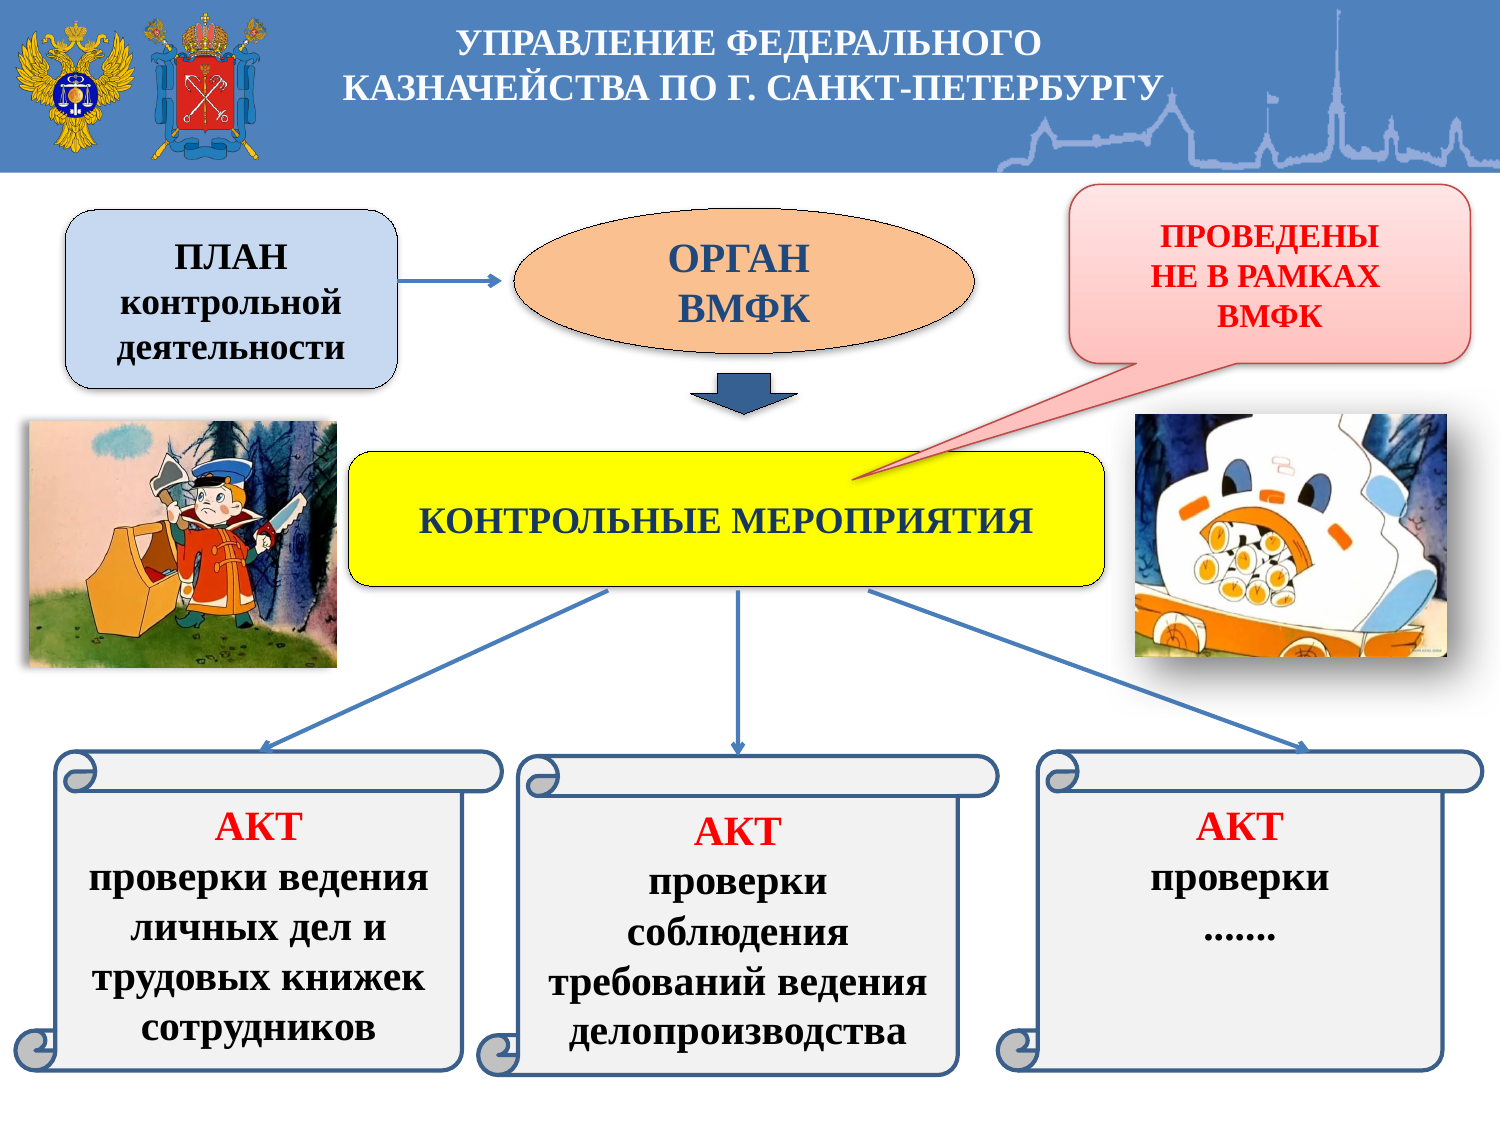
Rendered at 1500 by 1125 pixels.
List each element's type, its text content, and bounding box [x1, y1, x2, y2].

text_box АКТ проверки ведения личных дел и трудовых книжек сотрудников [13, 749, 504, 1073]
picture [29, 421, 337, 668]
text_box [0, 0, 1500, 173]
text_box ОРГАН ВМФК [513, 208, 975, 354]
text_box ПРОВЕДЕНЫ НЕ В РАМКАХ ВМФК [851, 183, 1472, 481]
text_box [867, 590, 1311, 752]
text_box КОНТРОЛЬНЫЕ МЕРОПРИЯТИЯ [348, 451, 1105, 587]
picture [1134, 413, 1448, 658]
text_box АКТ проверки ....... [995, 749, 1485, 1073]
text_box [258, 590, 609, 752]
text_box АКТ проверки соблюдения требований ведения делопроизводства [476, 753, 1000, 1078]
text_box [690, 373, 798, 415]
text_box ПЛАН контрольной деятельности [65, 209, 398, 389]
picture [15, 19, 136, 153]
